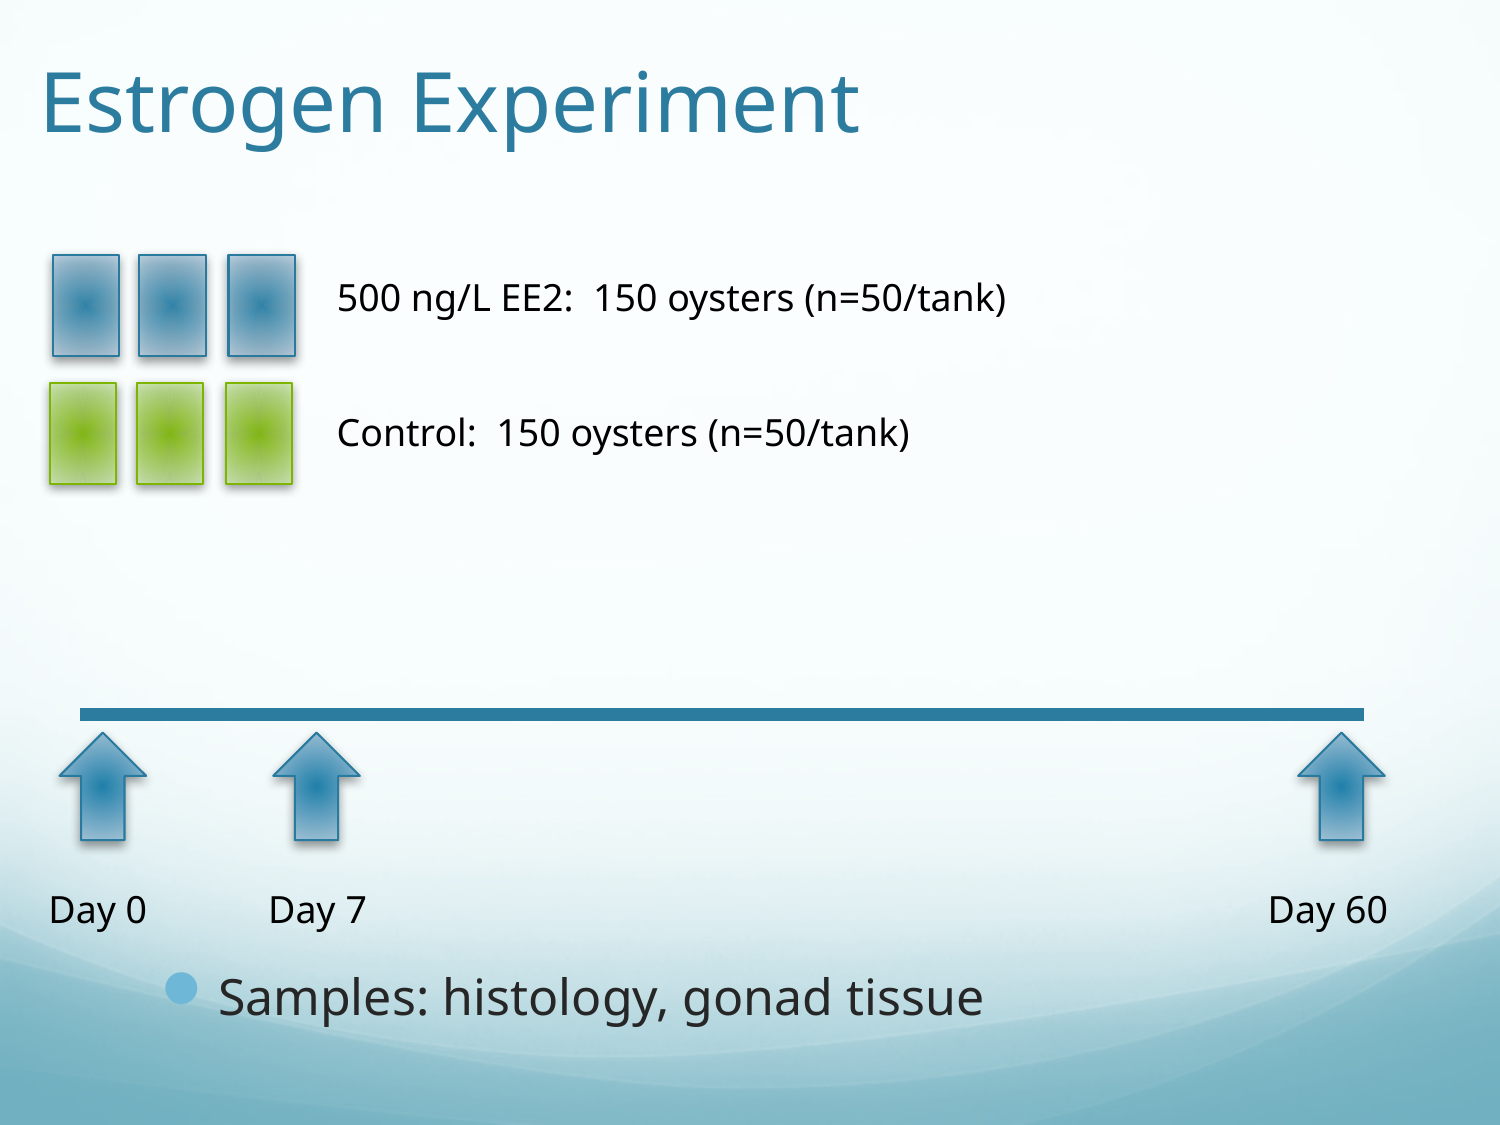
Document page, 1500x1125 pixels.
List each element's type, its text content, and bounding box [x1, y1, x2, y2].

text_box Control: 150 oysters (n=50/tank) [321, 401, 963, 461]
text_box [138, 254, 207, 357]
text_box Estrogen Experiment [24, 42, 1500, 209]
text_box [272, 731, 361, 842]
text_box [1297, 731, 1386, 842]
text_box Day 0 [12, 879, 184, 939]
text_box [225, 382, 293, 485]
text_box Day 60 [1208, 878, 1448, 939]
text_box 500 ng/L EE2: 150 oysters (n=50/tank) [322, 266, 1152, 327]
text_box Day 7 [211, 879, 424, 939]
text_box [227, 254, 296, 357]
text_box [49, 382, 117, 485]
text_box [136, 382, 204, 485]
text_box [58, 731, 148, 842]
text_box [52, 254, 120, 357]
text_box Samples: histology, gonad tissue [146, 958, 1243, 1052]
